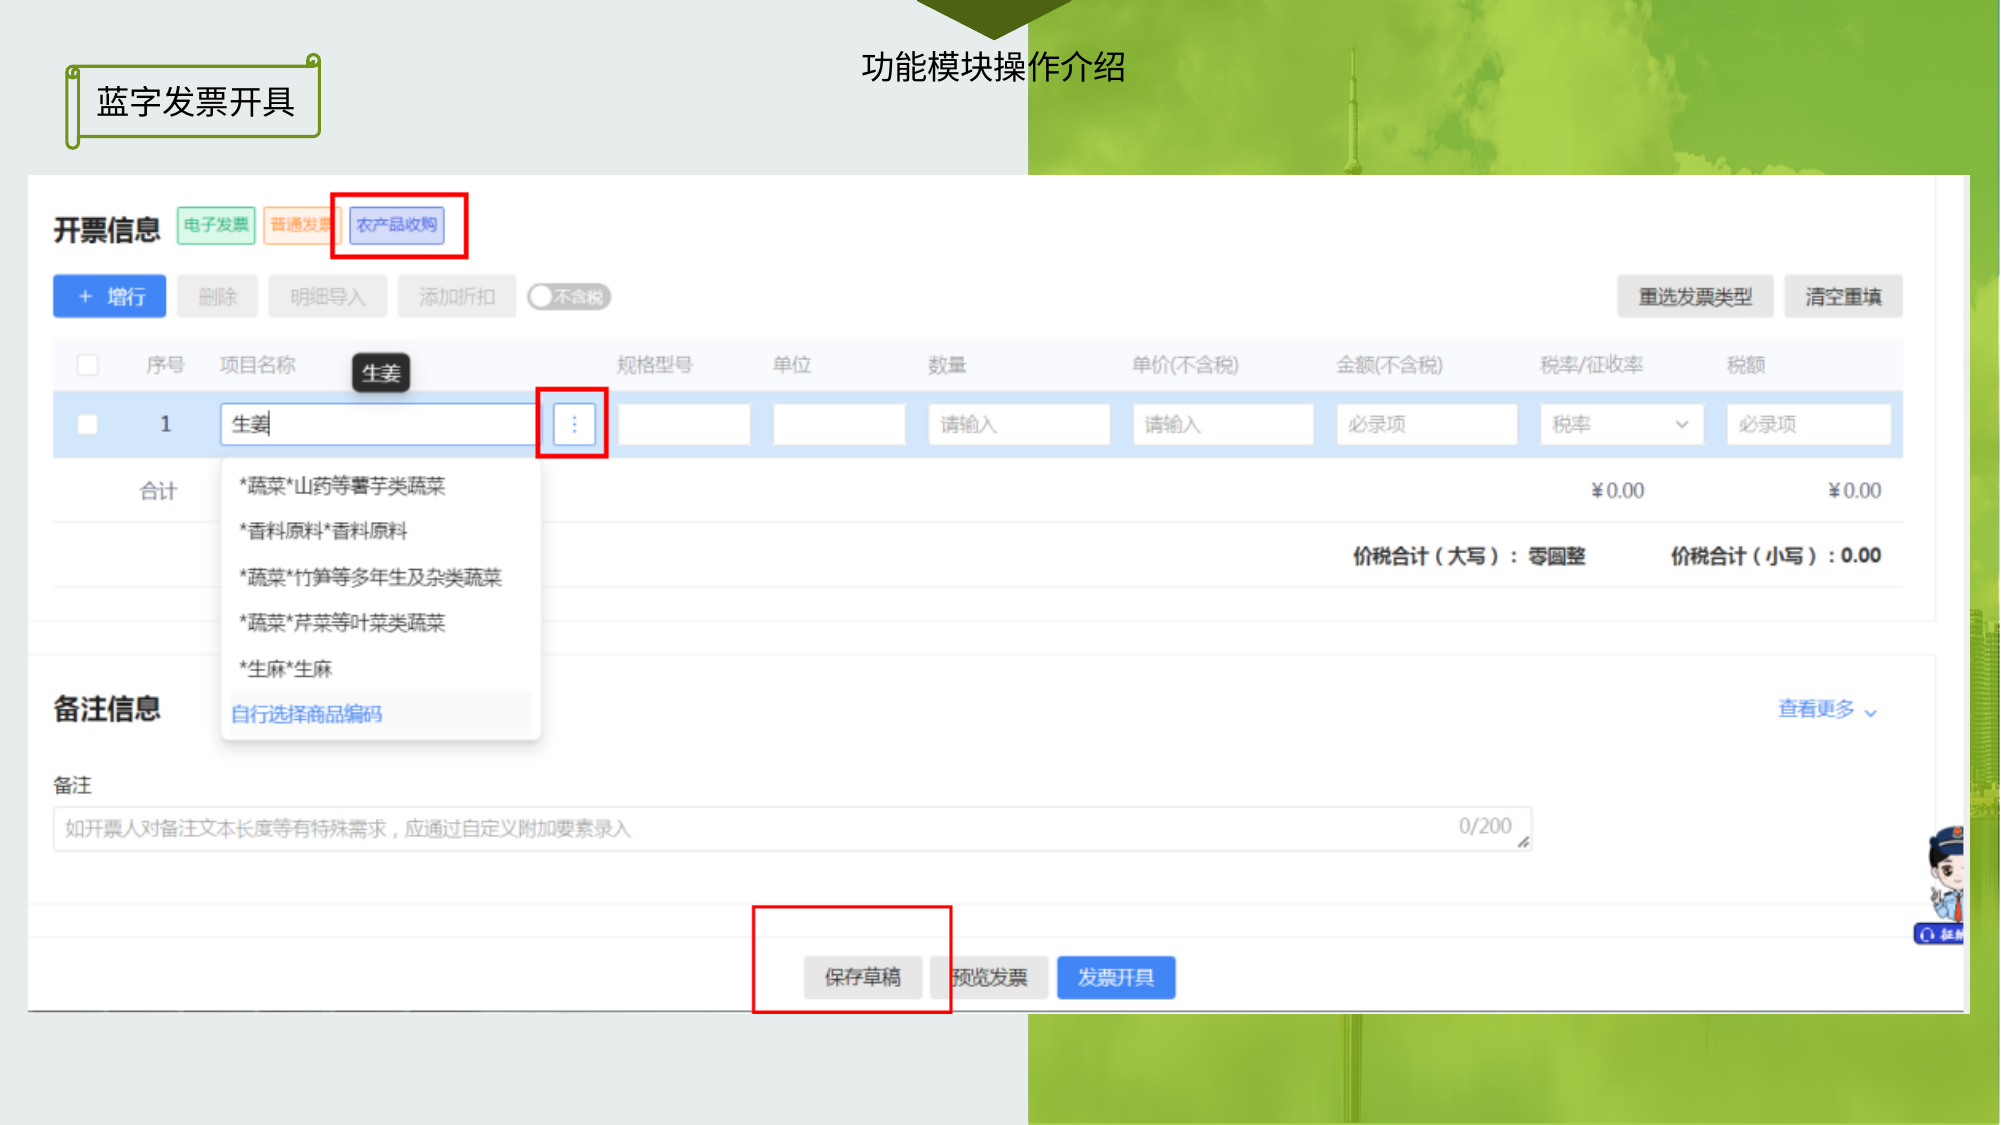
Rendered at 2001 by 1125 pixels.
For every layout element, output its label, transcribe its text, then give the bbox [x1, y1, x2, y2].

text_box 功能模块操作介绍 [841, 39, 1148, 94]
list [28, 175, 1970, 1014]
text_box [917, 0, 1072, 39]
text_box 蓝字发票开具 [65, 53, 321, 150]
